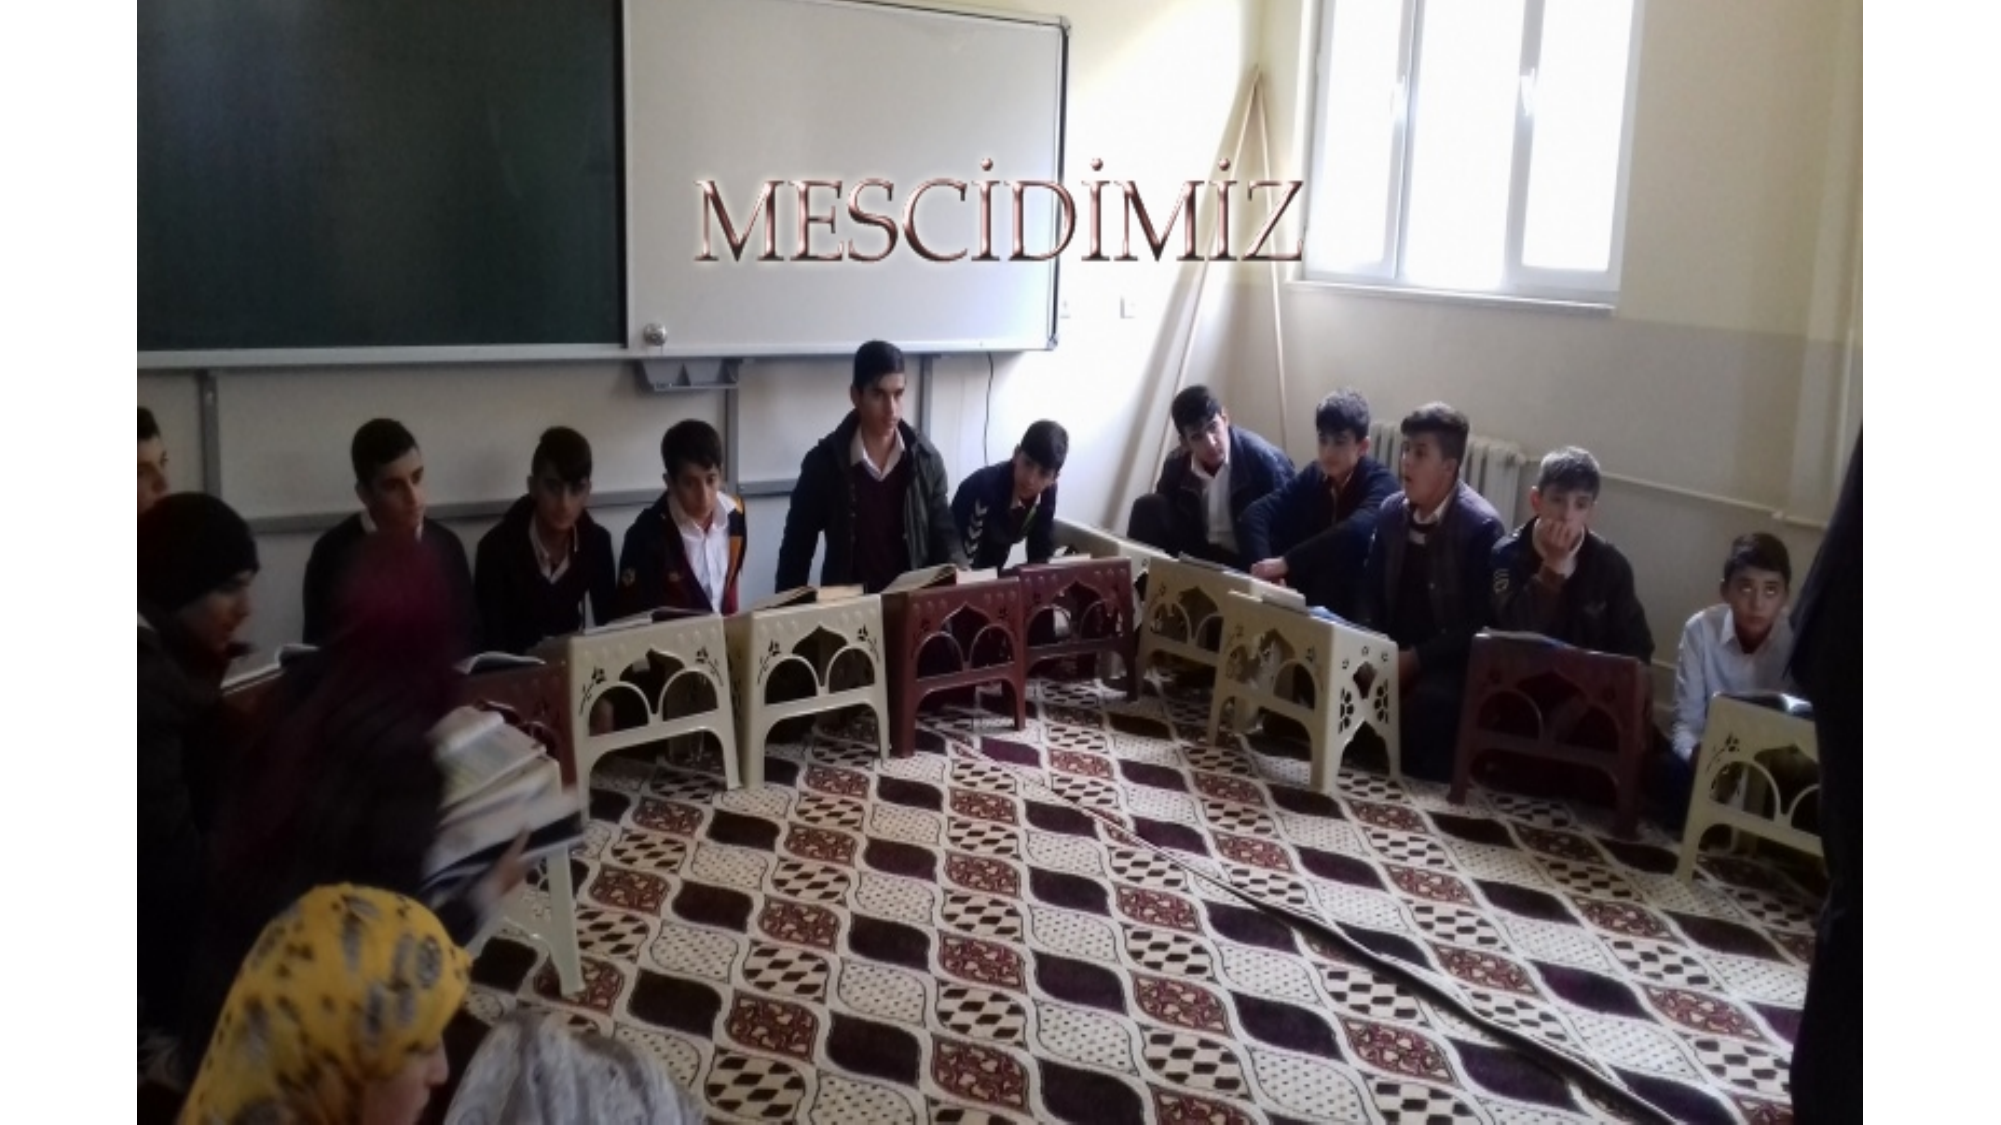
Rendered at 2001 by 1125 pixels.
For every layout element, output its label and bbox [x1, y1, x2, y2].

list [137, 0, 1863, 1125]
